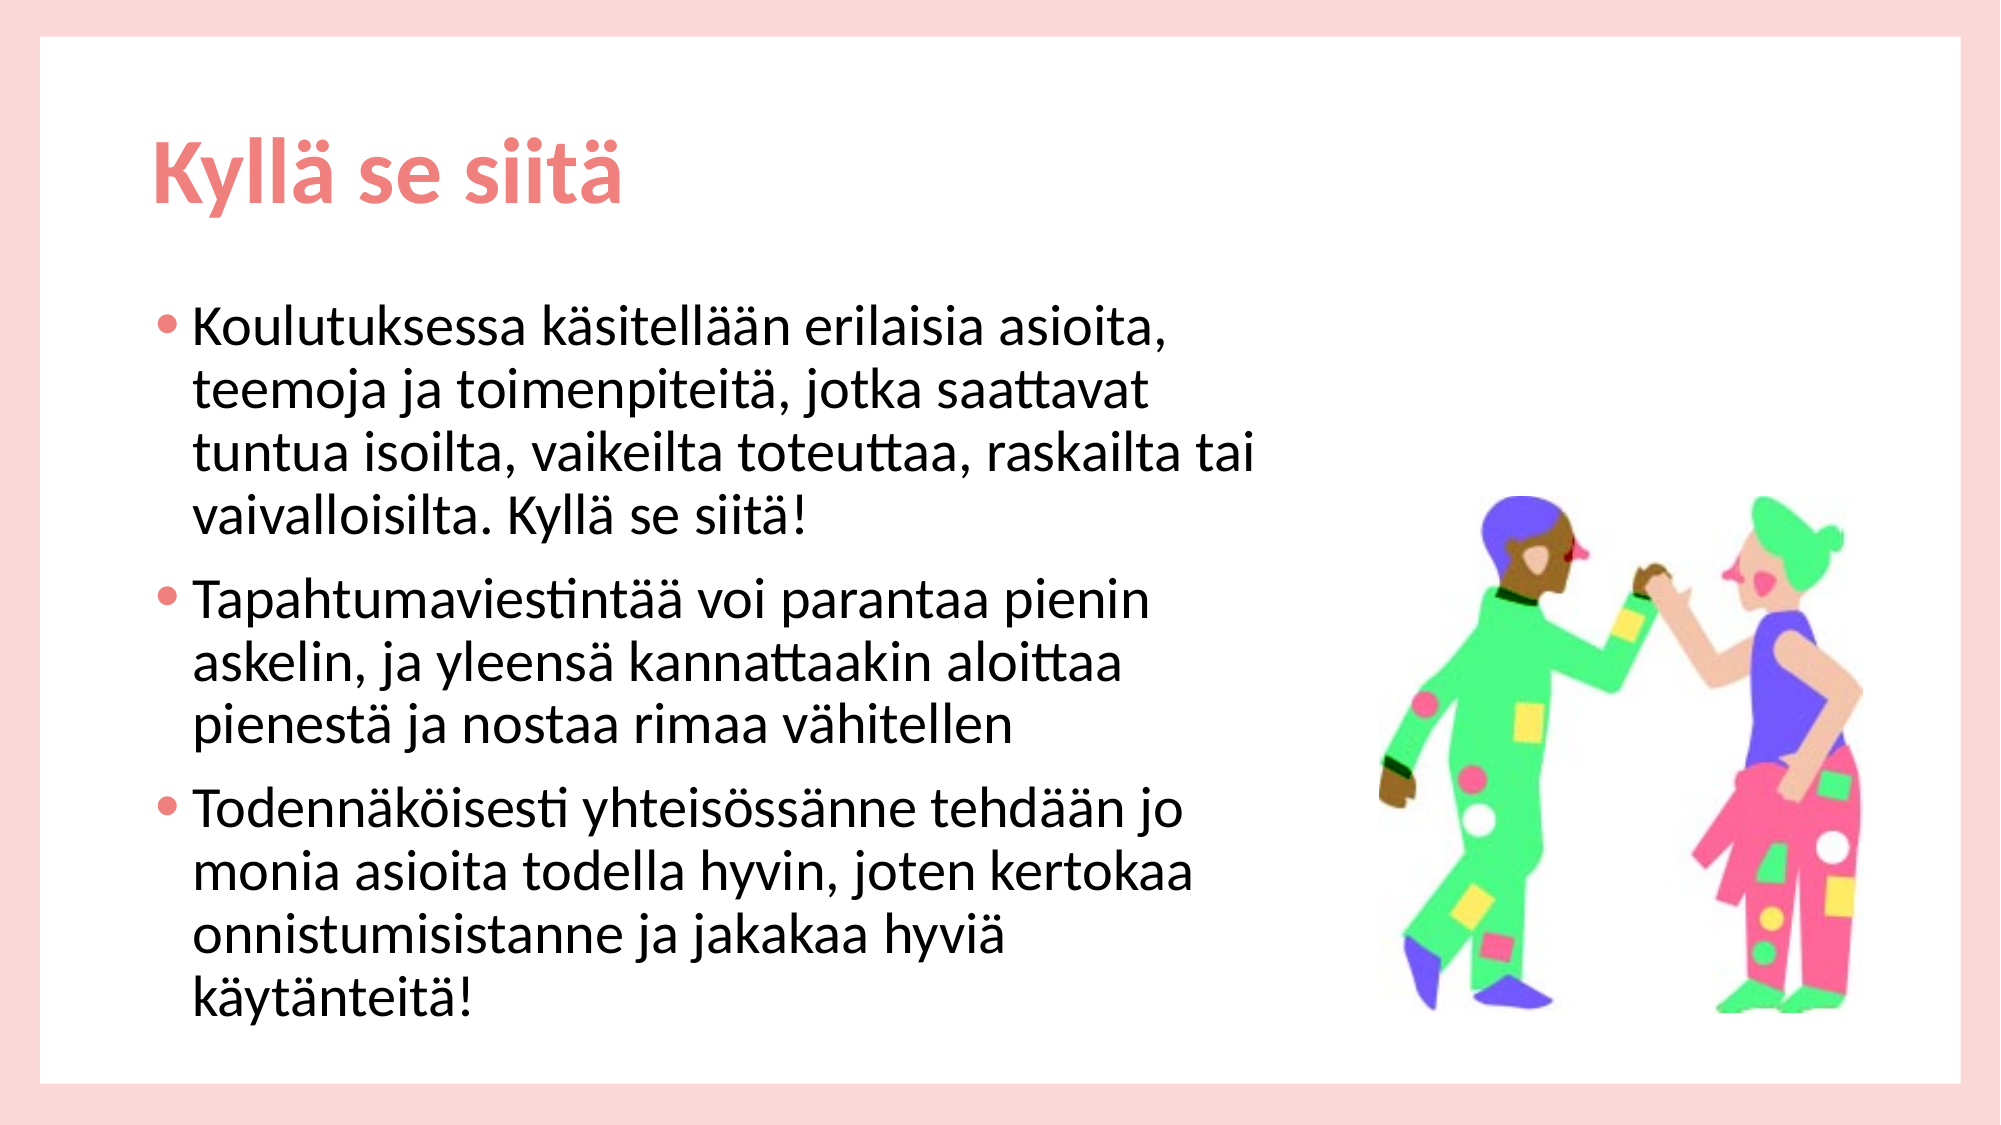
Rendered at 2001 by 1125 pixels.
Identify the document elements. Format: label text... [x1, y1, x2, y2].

list Koulutuksessa käsitellään erilaisia asioita, teemoja ja toimenpiteitä, jotka saattavat tuntua isoilta, vaikeilta toteuttaa, raskailta tai vaivalloisilta. Kyllä se siitä! Tapahtumaviestintää voi parantaa pienin askelin, ja yleensä kannattaakin aloittaa pienestä ja nostaa rimaa vähitellen Todennäköisesti yhteisössänne tehdään jo monia asioita todella hyvin, joten kertokaa onnistumisistanne ja jakakaa hyviä käytänteitä! [139, 287, 1300, 1076]
picture [1379, 496, 1863, 1013]
title Kyllä se siitä [137, 94, 1863, 253]
